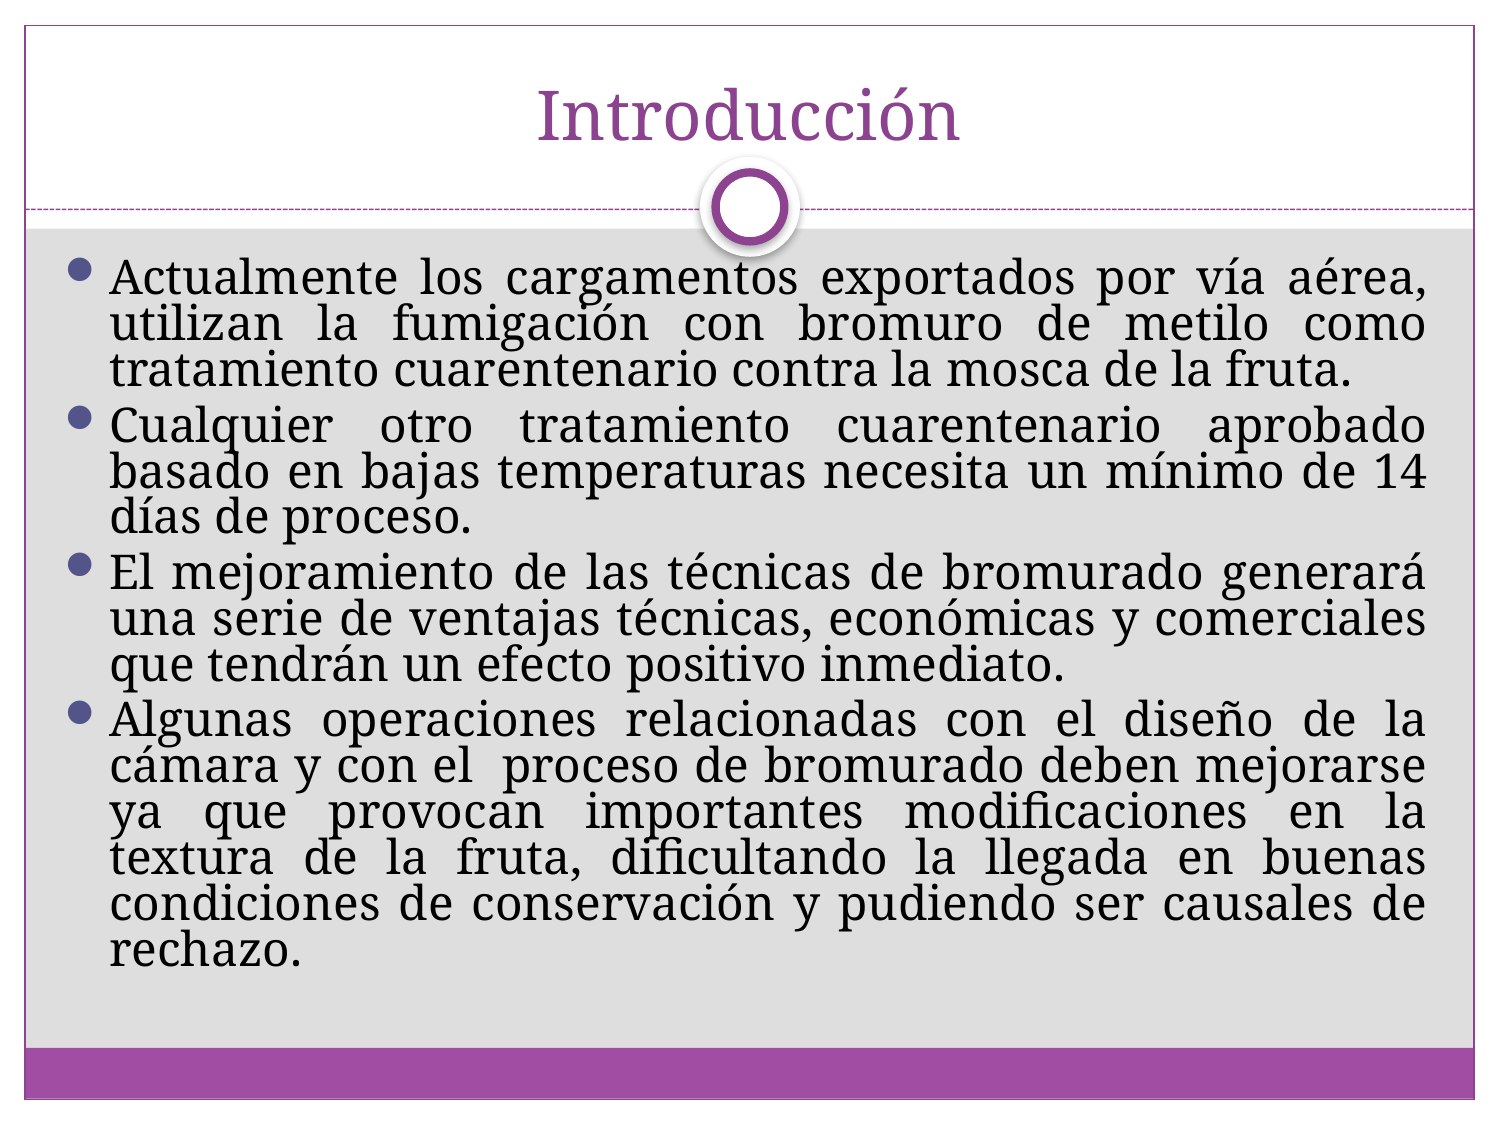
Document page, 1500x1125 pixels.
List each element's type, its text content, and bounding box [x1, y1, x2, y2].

title Introducción [49, 37, 1450, 163]
list Actualmente los cargamentos exportados por vía aérea, utilizan la fumigación con bromuro de metilo como tratamiento cuarentenario contra la mosca de la fruta. Cualquier otro tratamiento cuarentenario aprobado basado en bajas temperaturas necesita un mínimo de 14 días de proceso. El mejoramiento de las técnicas de bromurado generará una serie de ventajas técnicas, económicas y comerciales que tendrán un efecto positivo inmediato. Algunas operaciones relacionadas con el diseño de la cámara y con el proceso de bromurado deben mejorarse ya que provocan importantes modificaciones en la textura de la fruta, dificultando la llegada en buenas condiciones de conservación y pudiendo ser causales de rechazo. [49, 250, 1445, 1001]
